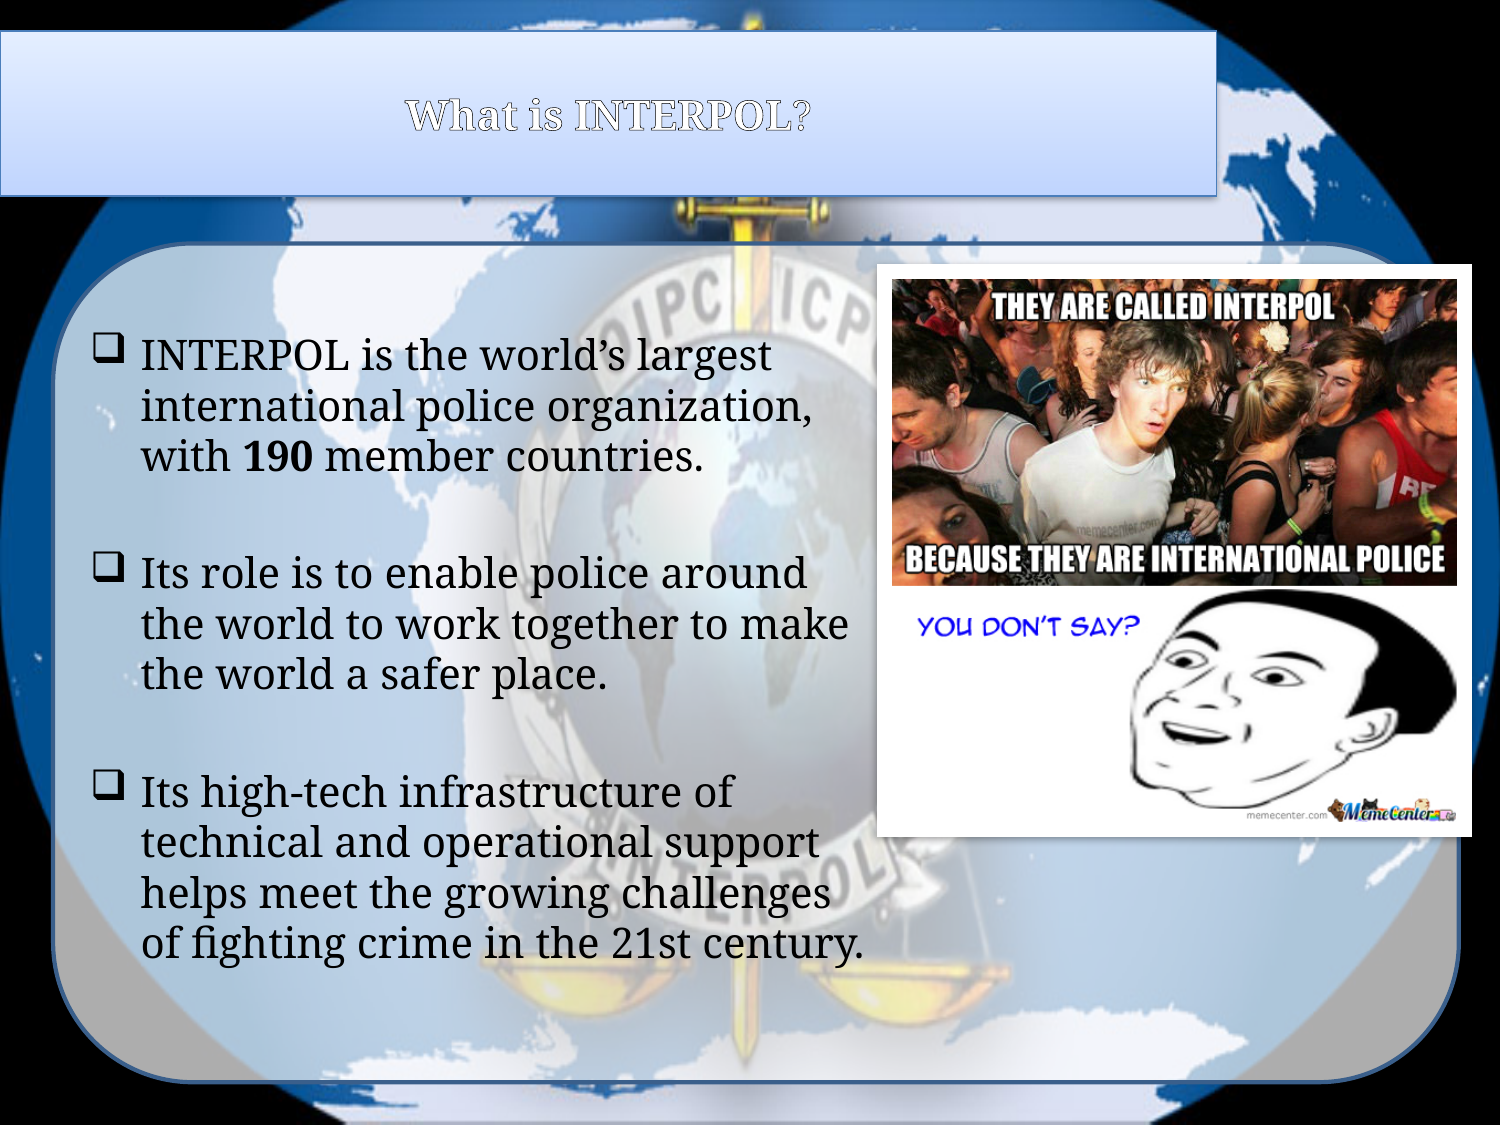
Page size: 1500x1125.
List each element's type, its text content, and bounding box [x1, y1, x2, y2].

picture [0, 0, 1500, 1125]
list INTERPOL is the world’s largest international police organization, with 190 ﻿member countries. Its role is to enable police around the world to work together to make the world a safer place. Its high-tech infrastructure of technical and operational support helps meet the growing challenges of fighting crime in the 21st century. [74, 262, 881, 1006]
text_box [50, 305, 1461, 1085]
title What is INTERPOL? [0, 30, 1217, 197]
text_box [119, 241, 1393, 262]
